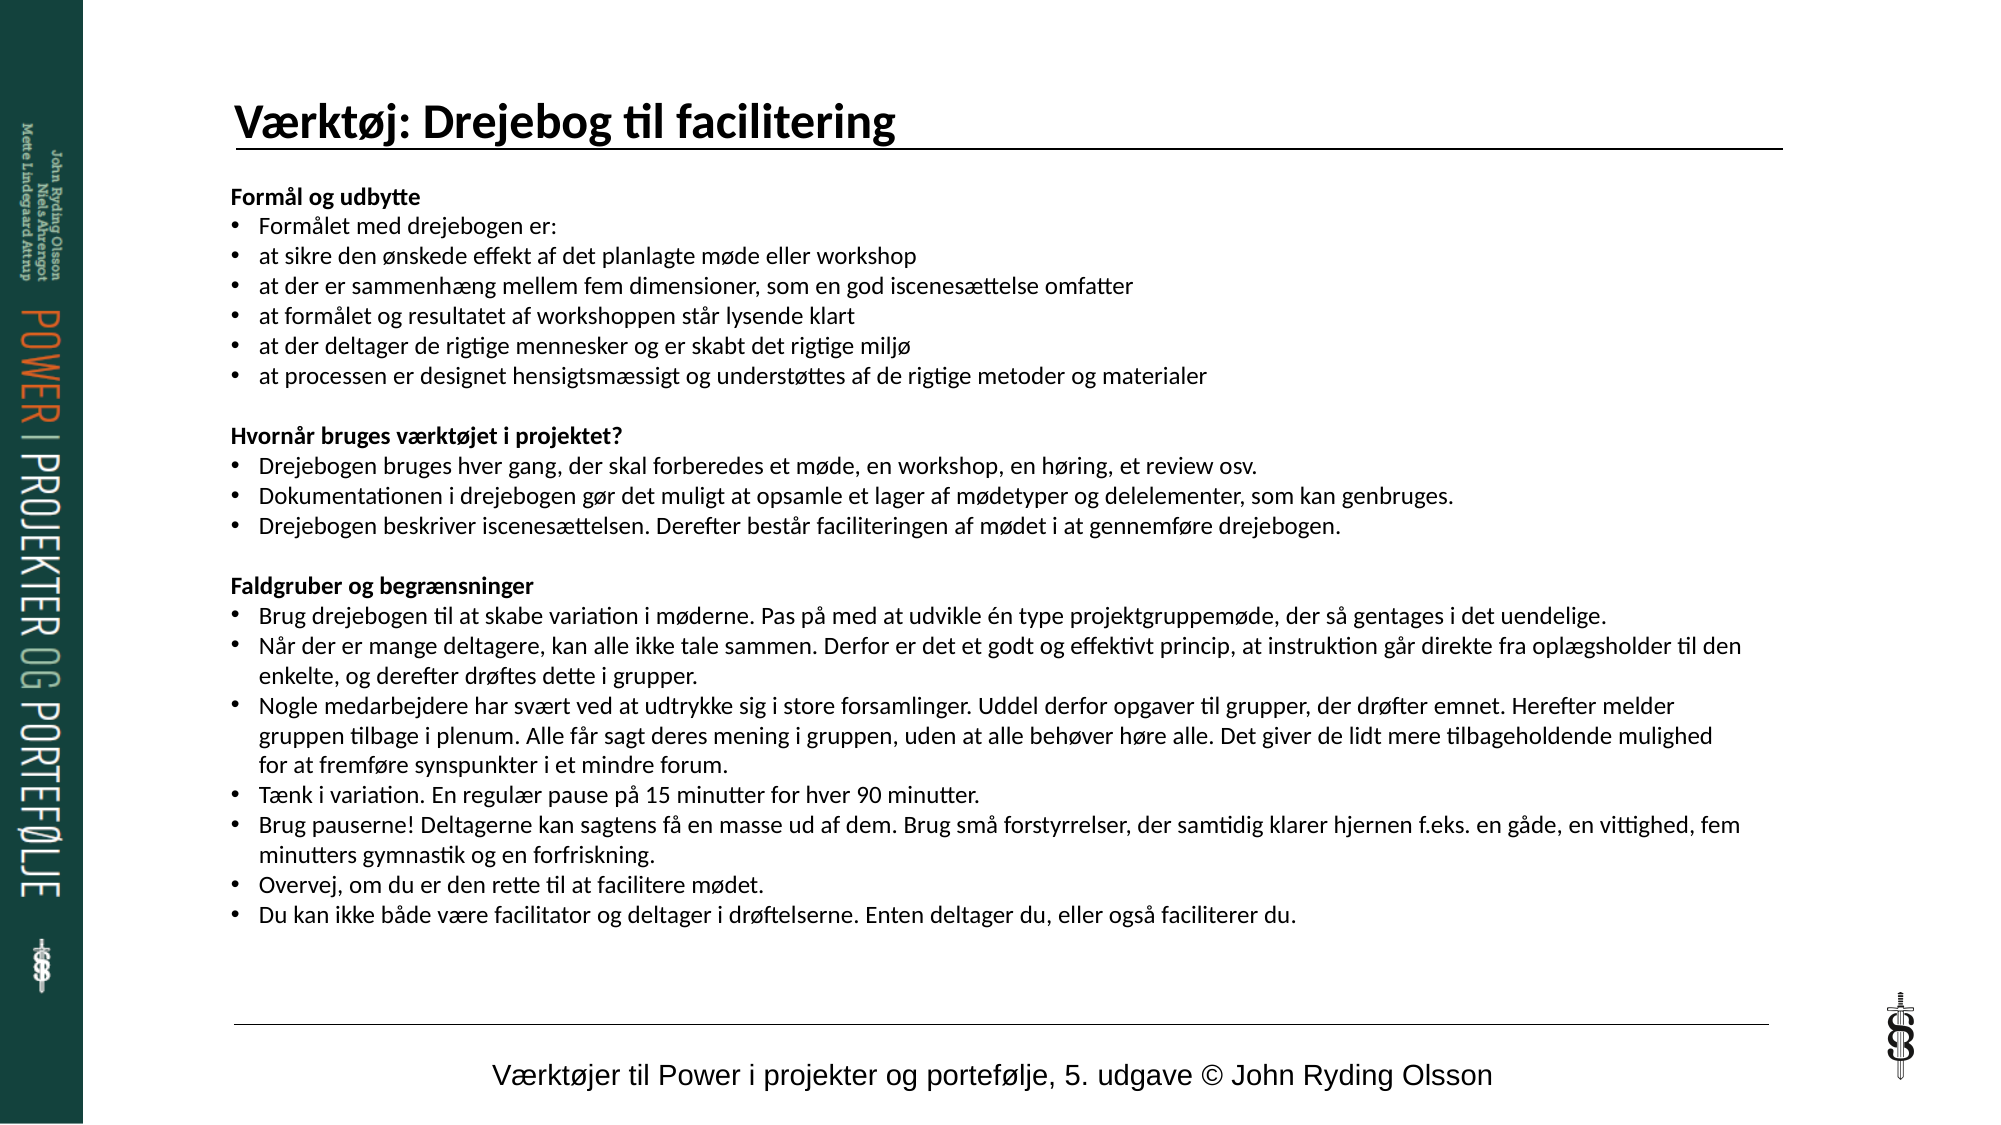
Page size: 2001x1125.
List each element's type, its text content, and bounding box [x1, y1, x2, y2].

text_box Værktøj: Drejebog til facilitering [219, 76, 1769, 156]
picture [1887, 992, 1914, 1080]
text_box Formål og udbytte Formålet med drejebogen er: at sikre den ønskede effekt af det planlagte møde eller workshop at der er sammenhæng mellem fem dimensioner, som en god iscenesættelse omfatter at formålet og resultatet af workshoppen står lysende klart at der deltager de rigtige mennesker og er skabt det rigtige miljø at processen er designet hensigtsmæssigt og understøttes af de rigtige metoder og materialer Hvornår bruges værktøjet i projektet? Drejebogen bruges hver gang, der skal forberedes et møde, en workshop, en høring, et review osv. Dokumentationen i drejebogen gør det muligt at opsamle et lager af mødetyper og delelementer, som kan genbruges. Drejebogen beskriver iscenesættelsen. Derefter består faciliteringen af mødet i at gennemføre drejebogen. Faldgruber og begrænsninger Brug drejebogen til at skabe variation i møderne. Pas på med at udvikle én type projektgruppemøde, der så gentages i det uendelige. Når der er mange deltagere, kan alle ikke tale sammen. Derfor er det et godt og effektivt princip, at instruktion går direkte fra oplægsholder til den enkelte, og derefter drøftes dette i grupper. Nogle medarbejdere har svært ved at udtrykke sig i store forsamlinger. Uddel derfor opgaver til grupper, der drøfter emnet. Herefter melder gruppen tilbage i plenum. Alle får sagt deres mening i gruppen, uden at alle behøver høre alle. Det giver de lidt mere tilbageholdende mulighed for at fremføre synspunkter i et mindre forum. Tænk i variation. En regulær pause på 15 minutter for hver 90 minutter. Brug pauserne! Deltagerne kan sagtens få en masse ud af dem. Brug små forstyrrelser, der samtidig klarer hjernen f.eks. en gåde, en vittighed, fem minutters gymnastik og en forfriskning. Overvej, om du er den rette til at facilitere mødet. Du kan ikke både være facilitator og deltager i drøftelserne. Enten deltager du, eller også faciliterer du. [216, 172, 1765, 937]
text_box Værktøjer til Power i projekter og portefølje, 5. udgave © John Ryding Olsson [436, 1048, 1551, 1106]
picture [0, 0, 83, 1125]
